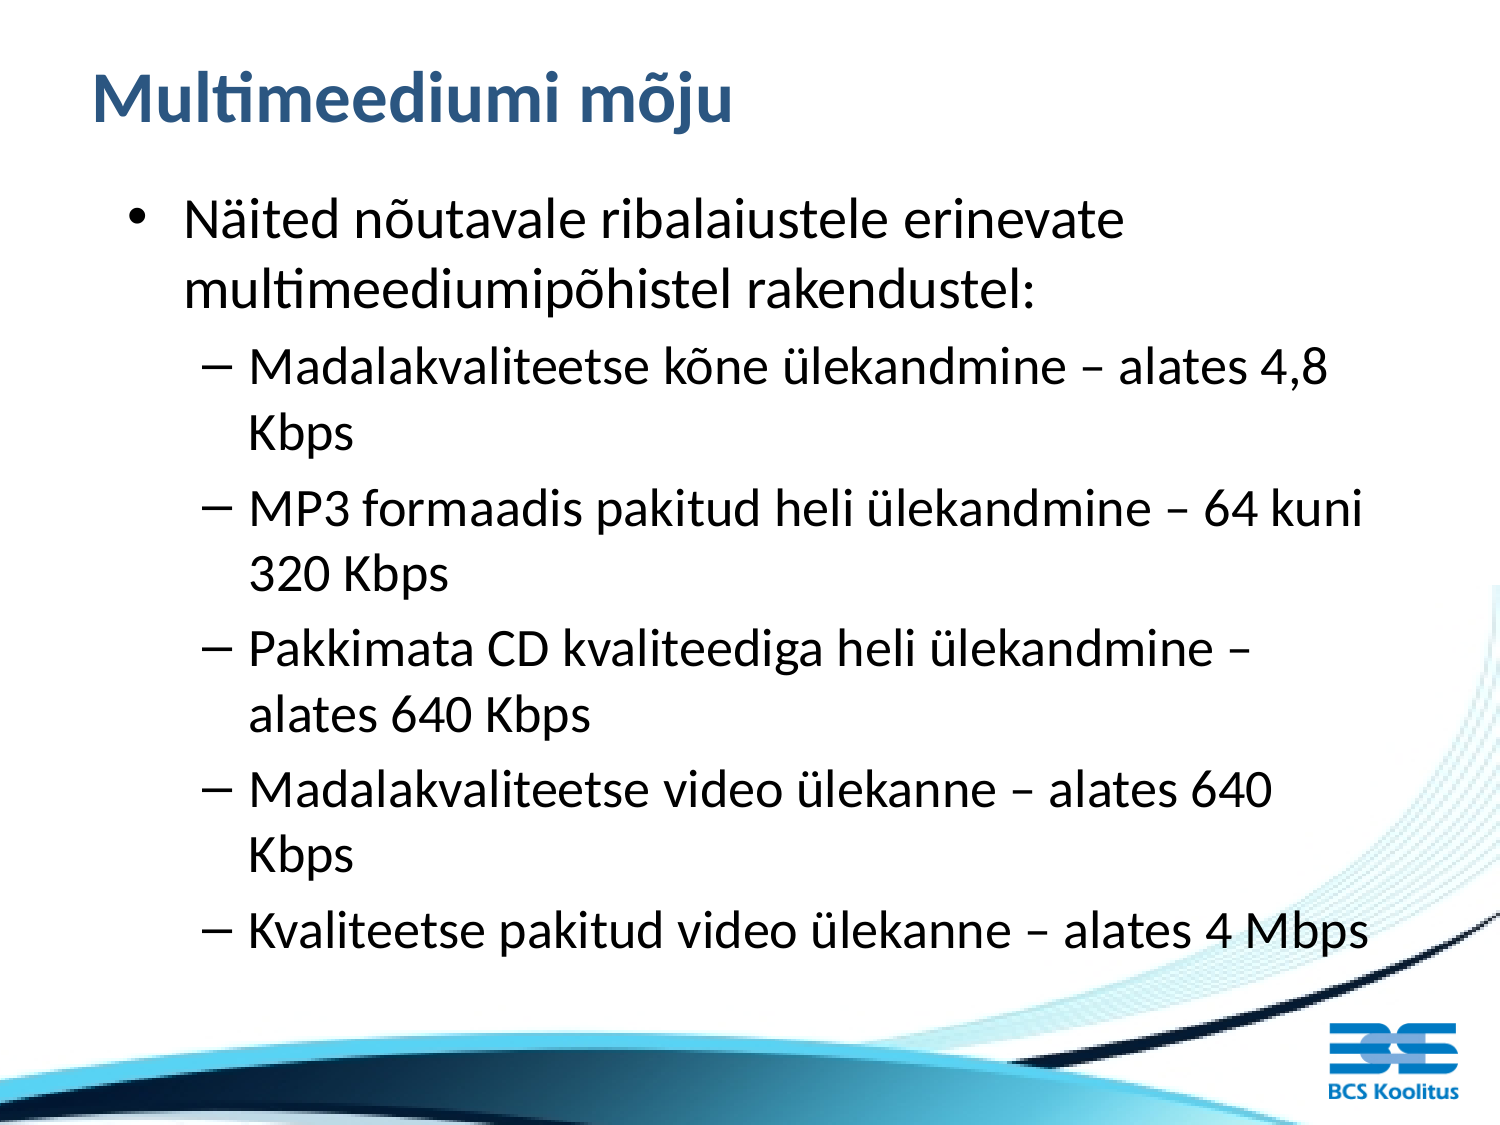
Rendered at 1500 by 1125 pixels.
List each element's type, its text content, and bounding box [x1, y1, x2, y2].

picture [0, 585, 1500, 1125]
list Näited nõutavale ribalaiustele erinevate multimeediumipõhistel rakendustel: Madalakvaliteetse kõne ülekandmine – alates 4,8 Kbps MP3 formaadis pakitud heli ülekandmine – 64 kuni 320 Kbps Pakkimata CD kvaliteediga heli ülekandmine – alates 640 Kbps Madalakvaliteetse video ülekanne – alates 640 Kbps Kvaliteetse pakitud video ülekanne – alates 4 Mbps [112, 172, 1409, 986]
title Multimeediumi mõju [76, 0, 1427, 188]
